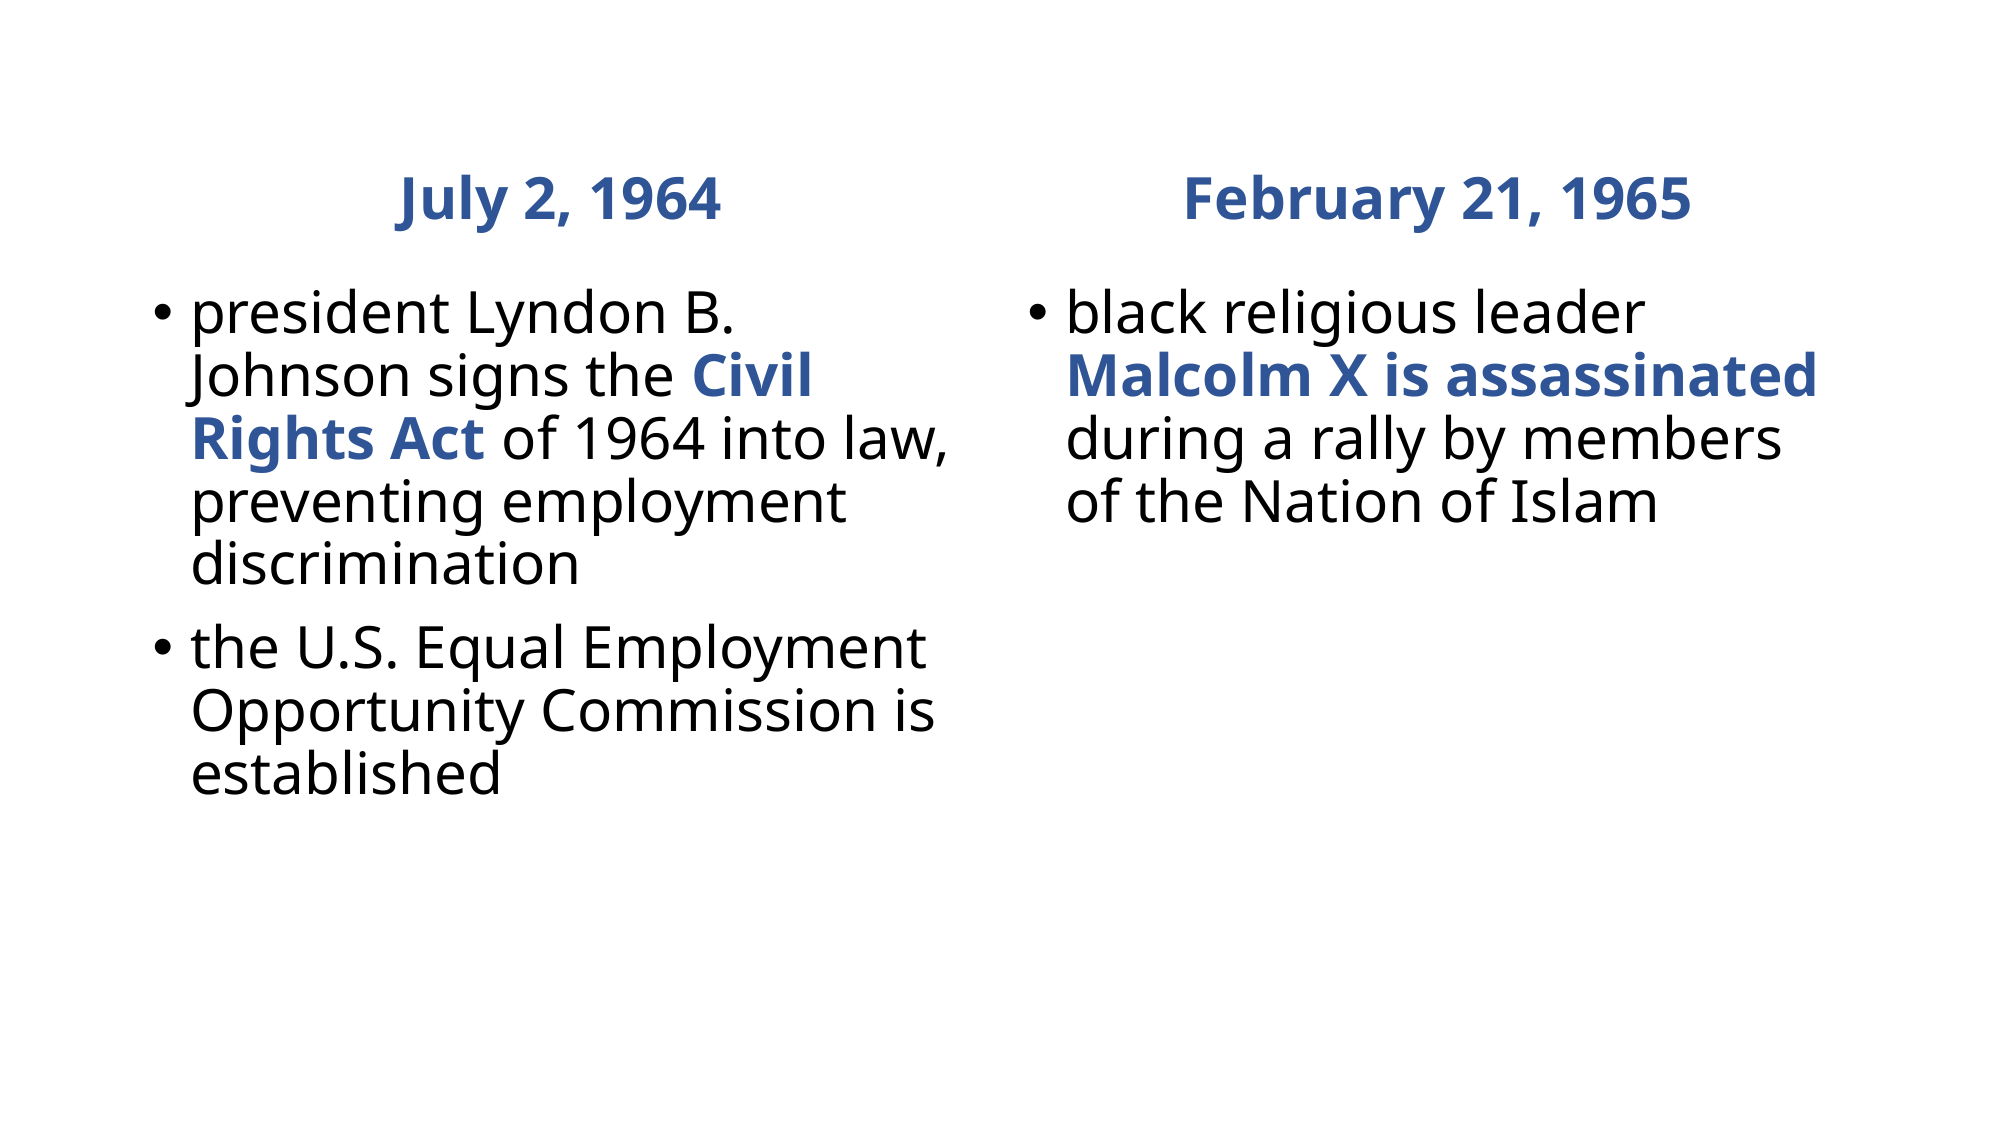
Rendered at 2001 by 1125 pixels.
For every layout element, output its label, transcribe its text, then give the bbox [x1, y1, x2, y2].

list February 21, 1965 [1012, 109, 1863, 240]
list July 2, 1964 [137, 109, 984, 240]
list president Lyndon B. Johnson signs the Civil Rights Act of 1964 into law, preventing employment discrimination the U.S. Equal Employment Opportunity Commission is established [137, 275, 984, 1016]
list black religious leader Malcolm X is assassinated during a rally by members of the Nation of Islam [1012, 275, 1863, 1016]
